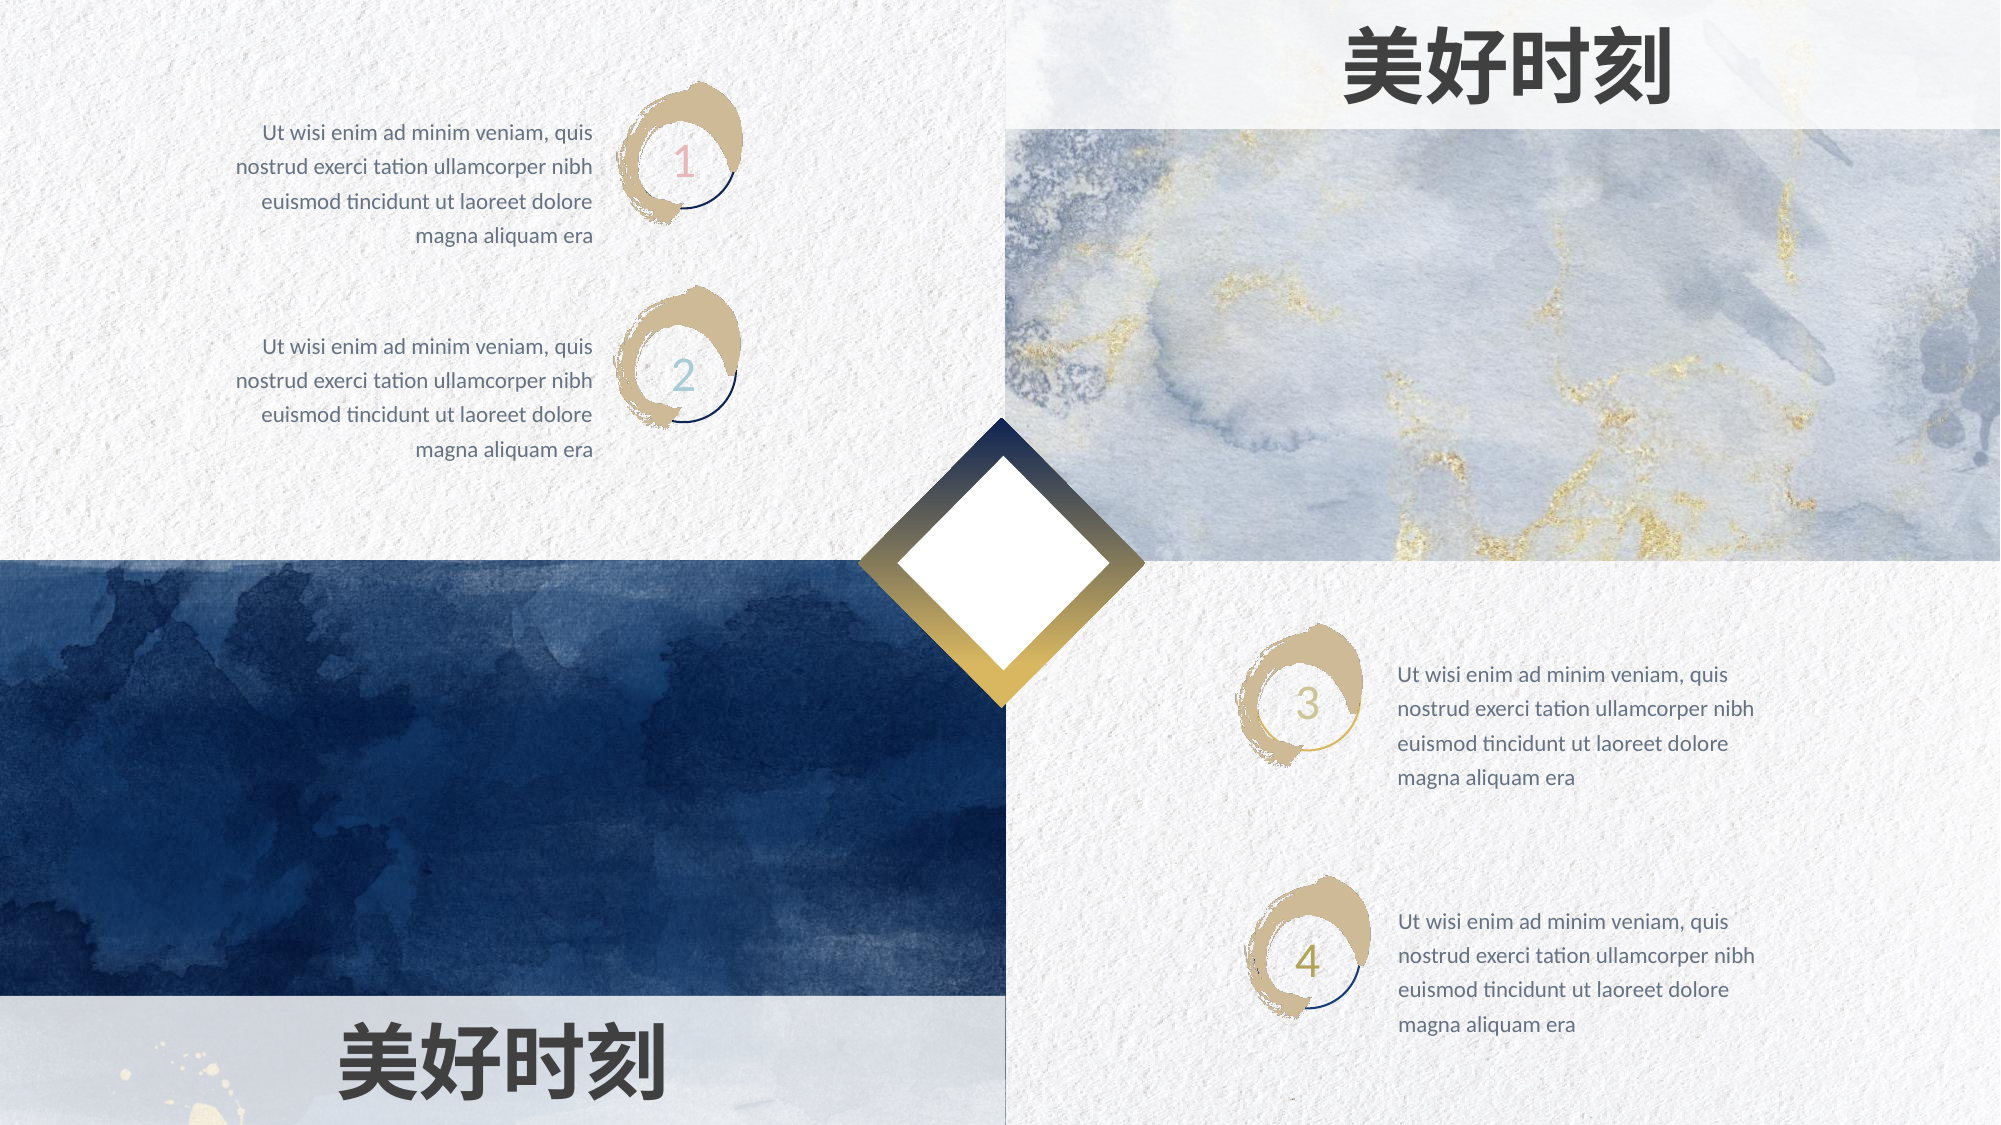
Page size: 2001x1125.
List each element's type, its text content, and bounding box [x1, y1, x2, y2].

text_box [1006, 561, 1112, 670]
text_box Ut wisi enim ad minim veniam, quis nostrud exerci tation ullamcorper nibh euismod tincidunt ut laoreet dolore magna aliquam era [1382, 645, 1794, 798]
text_box Ut wisi enim ad minim veniam, quis nostrud exerci tation ullamcorper nibh euismod tincidunt ut laoreet dolore magna aliquam era [197, 103, 609, 256]
picture [0, 0, 2001, 1125]
text_box [859, 416, 1005, 560]
text_box [1006, 561, 1147, 706]
text_box Ut wisi enim ad minim veniam, quis nostrud exerci tation ullamcorper nibh euismod tincidunt ut laoreet dolore magna aliquam era [1383, 892, 1795, 1045]
text_box [898, 454, 1005, 560]
text_box Ut wisi enim ad minim veniam, quis nostrud exerci tation ullamcorper nibh euismod tincidunt ut laoreet dolore magna aliquam era [197, 317, 609, 470]
